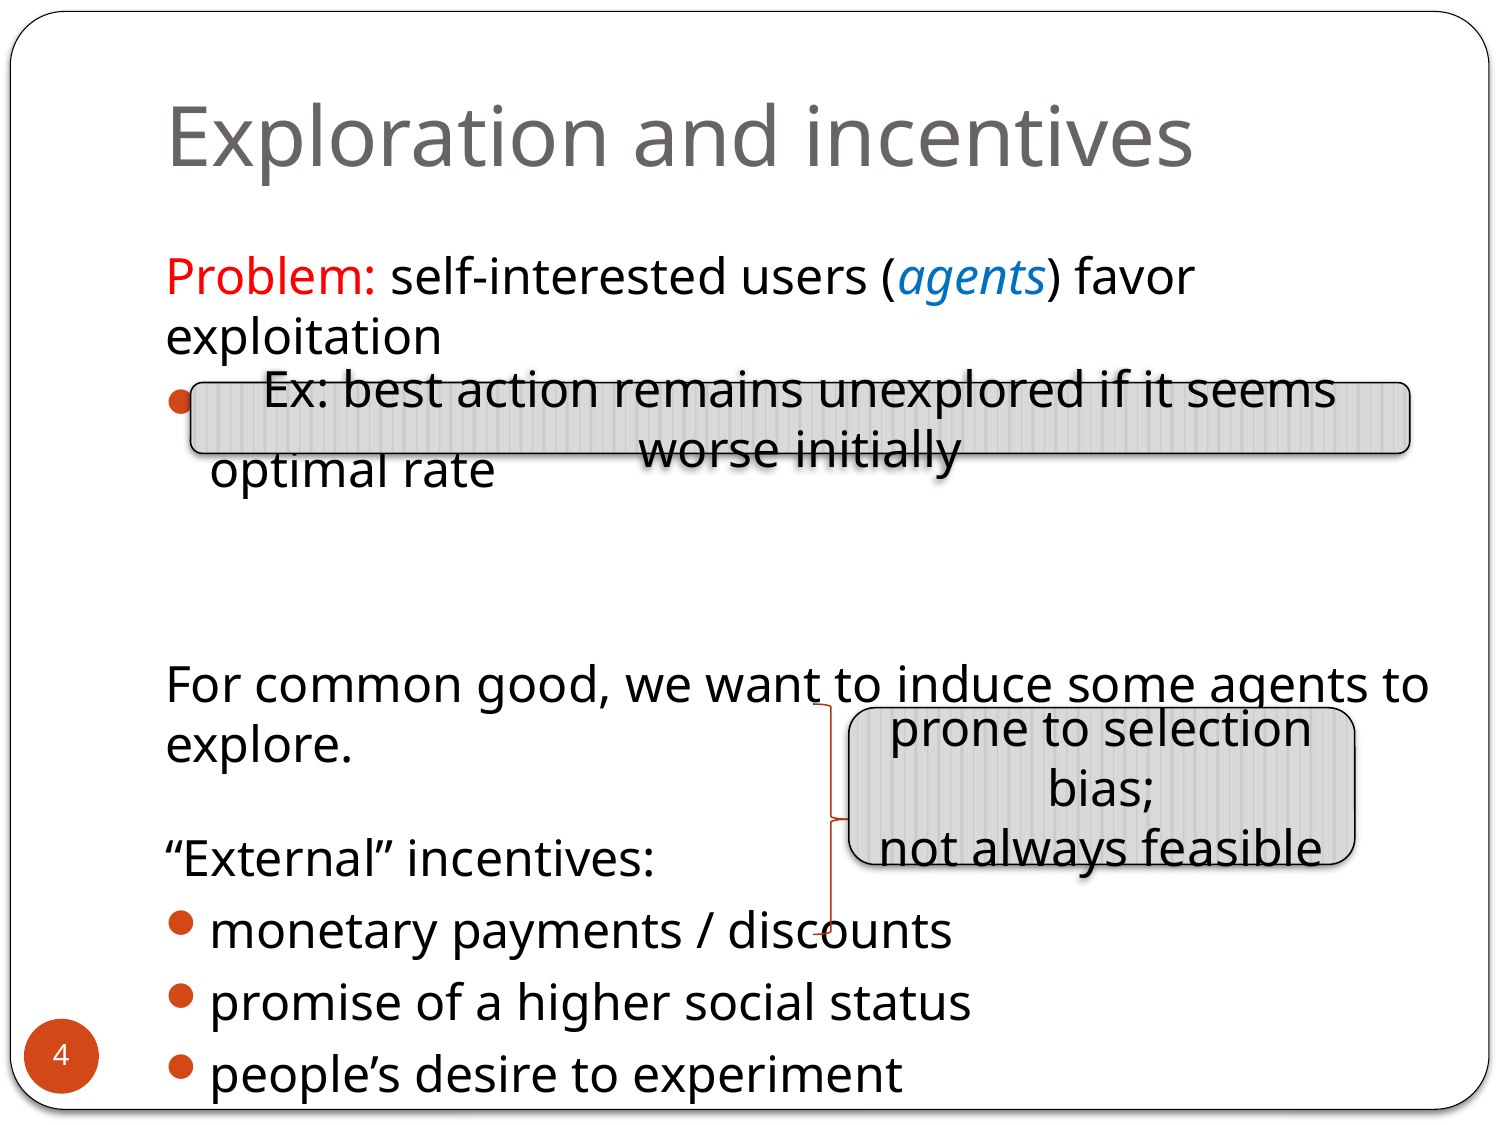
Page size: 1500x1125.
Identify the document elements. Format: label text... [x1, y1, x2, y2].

text_box Ex: best action remains unexplored if it seems worse initially [189, 381, 1411, 455]
title Exploration and incentives [150, 10, 1425, 198]
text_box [812, 703, 1355, 935]
list Problem: self-interested users (agents) favor exploitation Under-exploration: some actions explored at sub-optimal rate For common good, we want to induce some agents to explore. “External” incentives: monetary payments / discounts promise of a higher social status people’s desire to experiment [150, 237, 1476, 1088]
slide_number 4 [23, 1018, 99, 1094]
